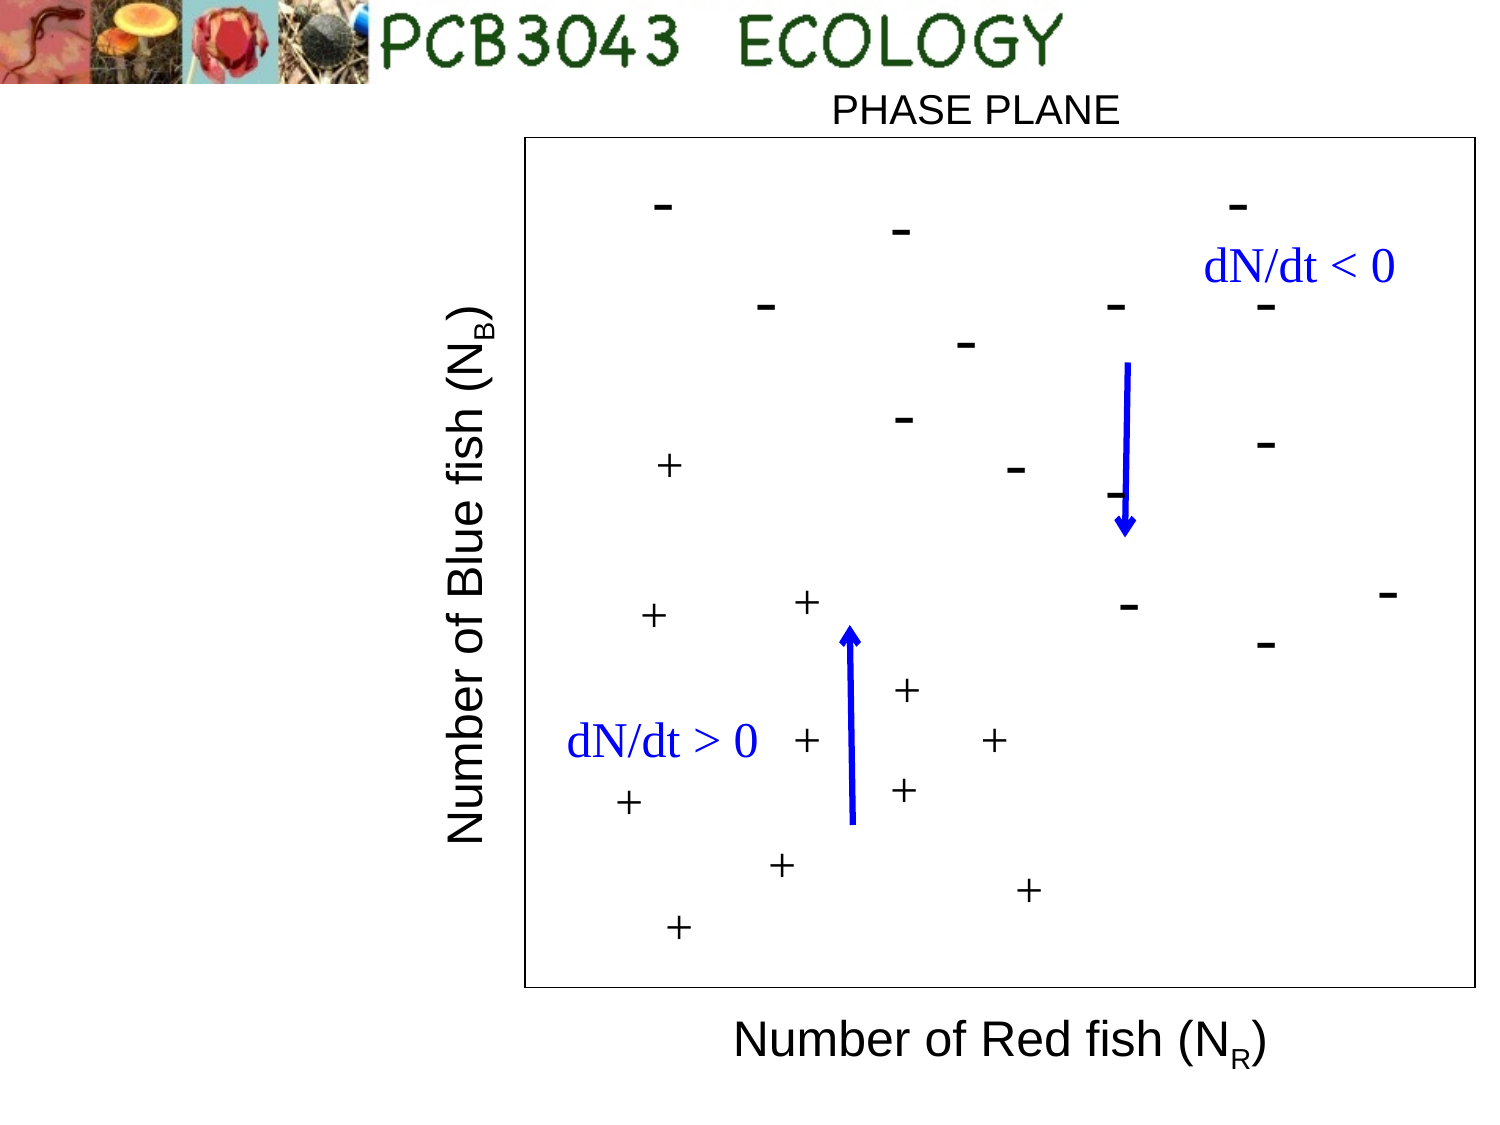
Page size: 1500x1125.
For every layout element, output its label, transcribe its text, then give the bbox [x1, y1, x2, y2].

text_box + [875, 749, 934, 825]
text_box - [637, 149, 690, 245]
text_box + [650, 887, 709, 963]
text_box + [753, 824, 812, 900]
text_box - [875, 174, 928, 270]
text_box + [965, 699, 1024, 775]
text_box - [940, 287, 993, 383]
text_box - [1090, 249, 1143, 345]
text_box - [990, 412, 1043, 508]
picture [0, 0, 1088, 84]
text_box + [625, 574, 684, 650]
text_box + [778, 562, 837, 638]
text_box + [778, 699, 837, 775]
text_box - [1103, 549, 1156, 645]
text_box - [878, 362, 931, 458]
text_box - [1212, 149, 1265, 224]
text_box - [1240, 300, 1293, 345]
text_box Number of Blue fish (NB) [424, 290, 508, 862]
text_box PHASE PLANE [816, 75, 1136, 140]
text_box + [600, 775, 659, 838]
text_box - [1240, 587, 1293, 683]
text_box dN/dt < 0 [1188, 224, 1411, 300]
text_box + [878, 649, 937, 725]
text_box [525, 137, 1475, 988]
text_box dN/dt > 0 [551, 699, 774, 775]
text_box - [740, 249, 793, 345]
text_box + [640, 424, 699, 500]
text_box - [1362, 537, 1415, 633]
text_box + [1000, 849, 1059, 925]
text_box - [1090, 437, 1143, 533]
text_box - [1240, 387, 1293, 483]
text_box Number of Red fish (NR) [718, 999, 1284, 1083]
